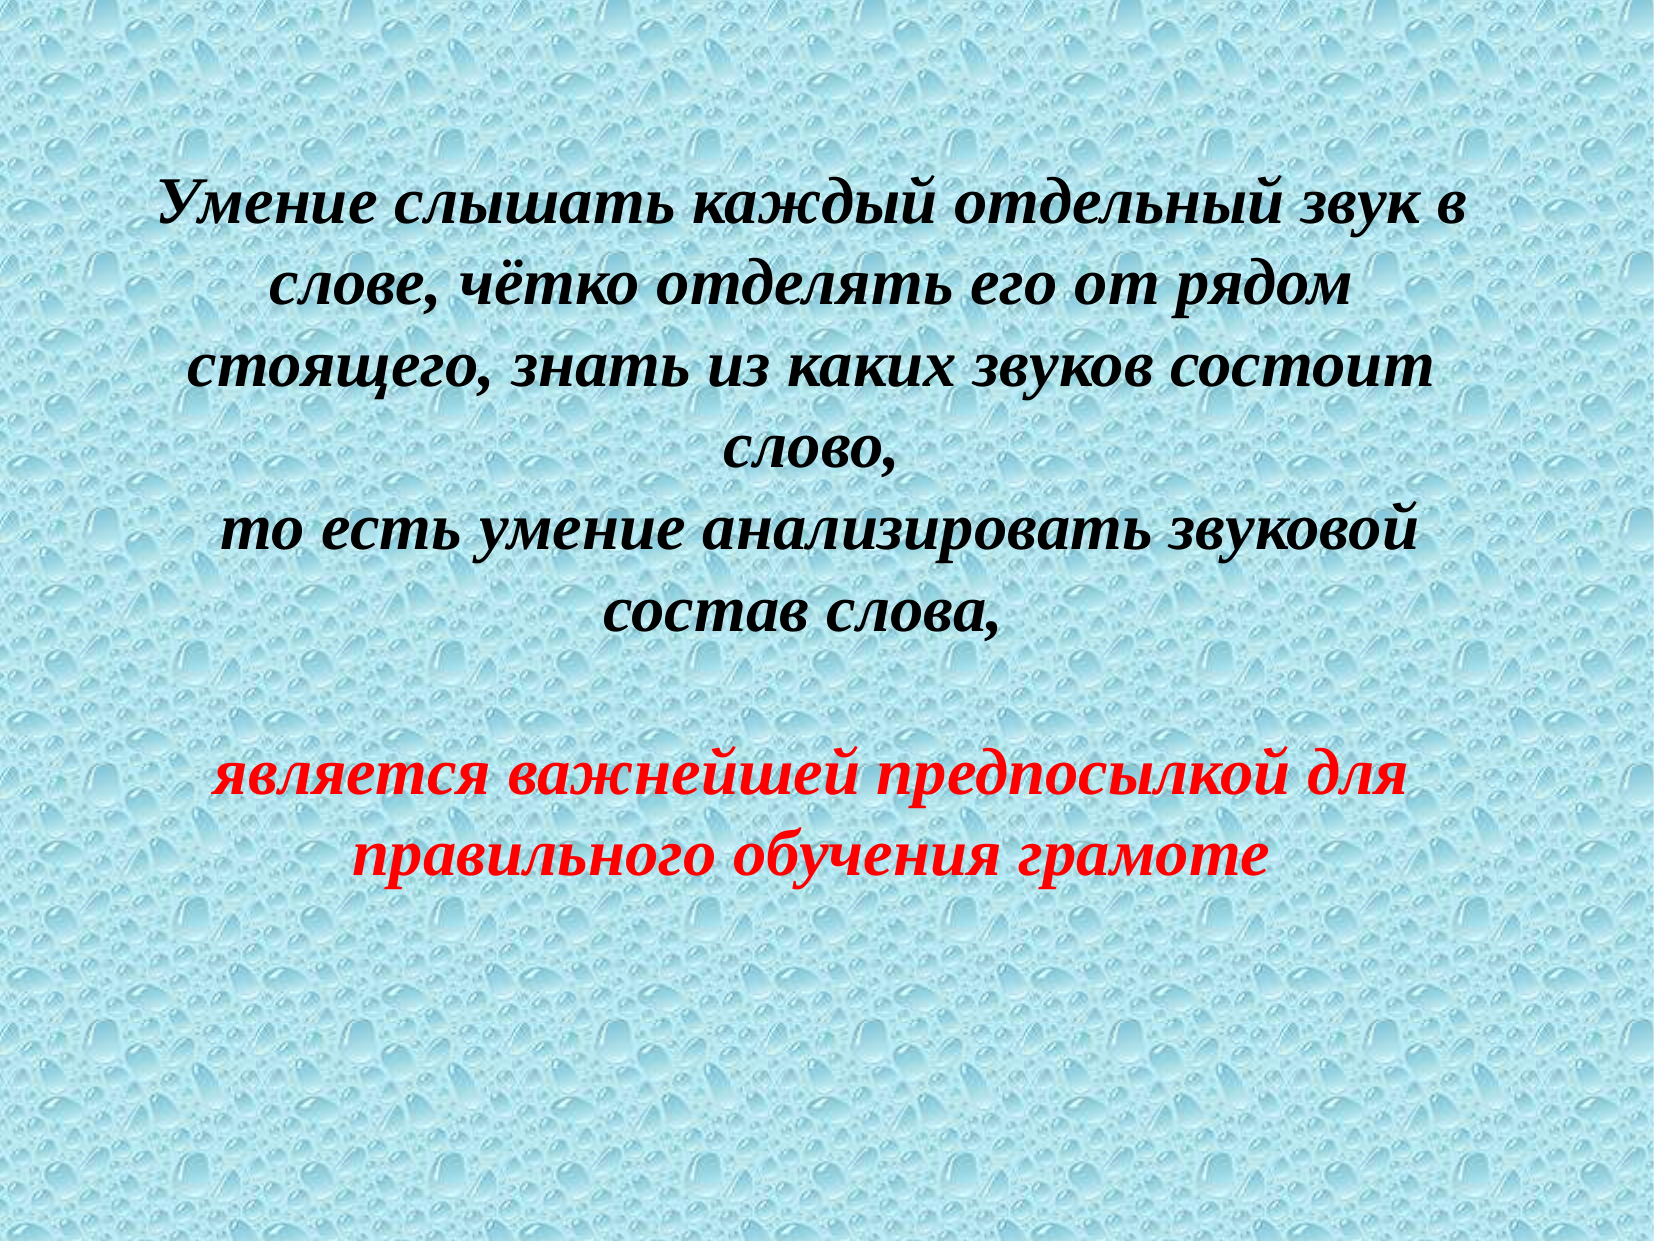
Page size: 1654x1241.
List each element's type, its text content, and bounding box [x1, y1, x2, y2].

picture [0, 0, 1654, 1241]
text_box Умение слышать каждый отдельный звук в слове, чётко отделять его от рядом стоящего, знать из каких звуков состоит слово, то есть умение анализировать звуковой состав слова, является важнейшей предпосылкой для правильного обучения грамоте [118, 147, 1506, 1094]
